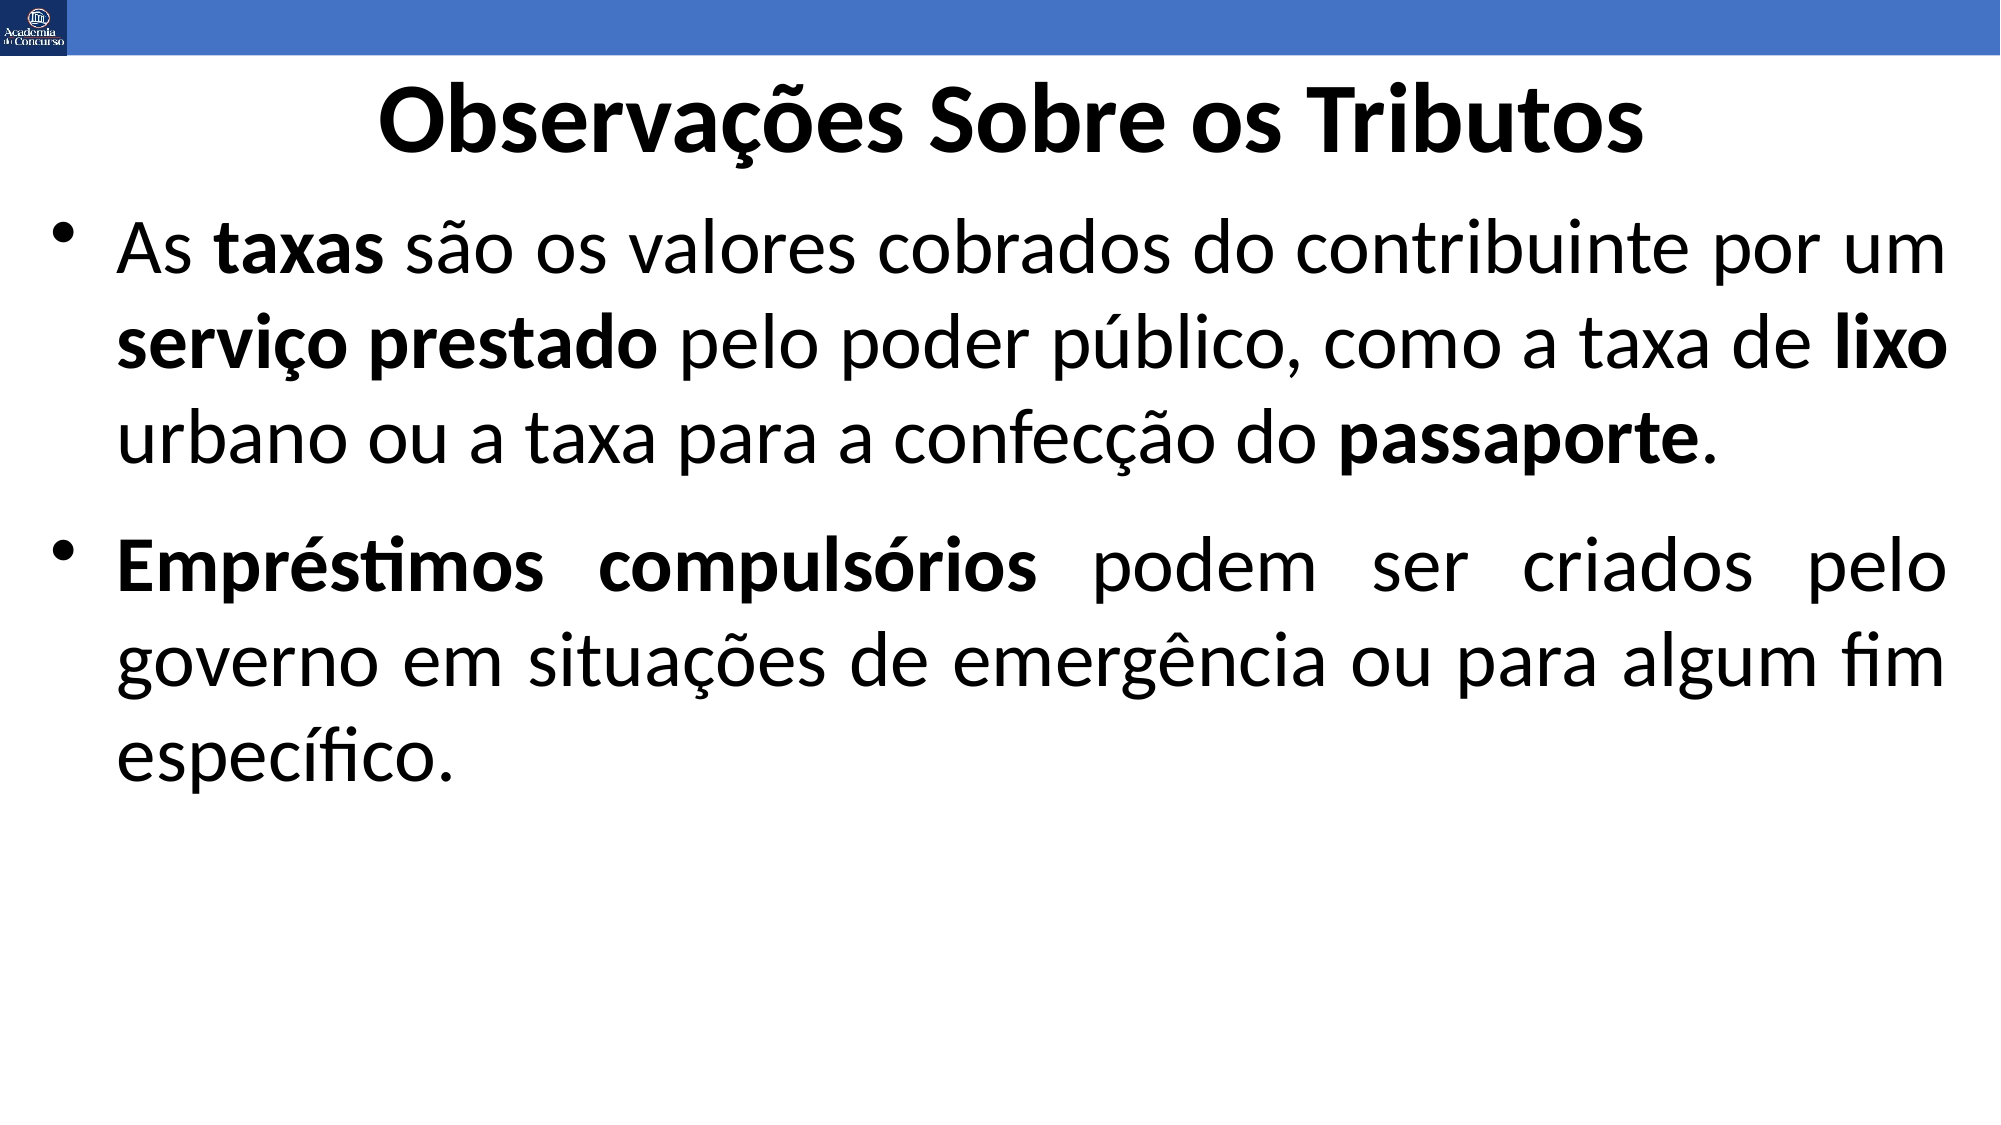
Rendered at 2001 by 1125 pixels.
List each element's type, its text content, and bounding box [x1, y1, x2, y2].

list As taxas são os valores cobrados do contribuinte por um serviço prestado pelo poder público, como a taxa de lixo urbano ou a taxa para a confecção do passaporte. Empréstimos compulsórios podem ser criados pelo governo em situações de emergência ou para algum fim específico. [37, 187, 1963, 863]
picture [0, 0, 67, 56]
title Observações Sobre os Tributos [337, 24, 1688, 200]
